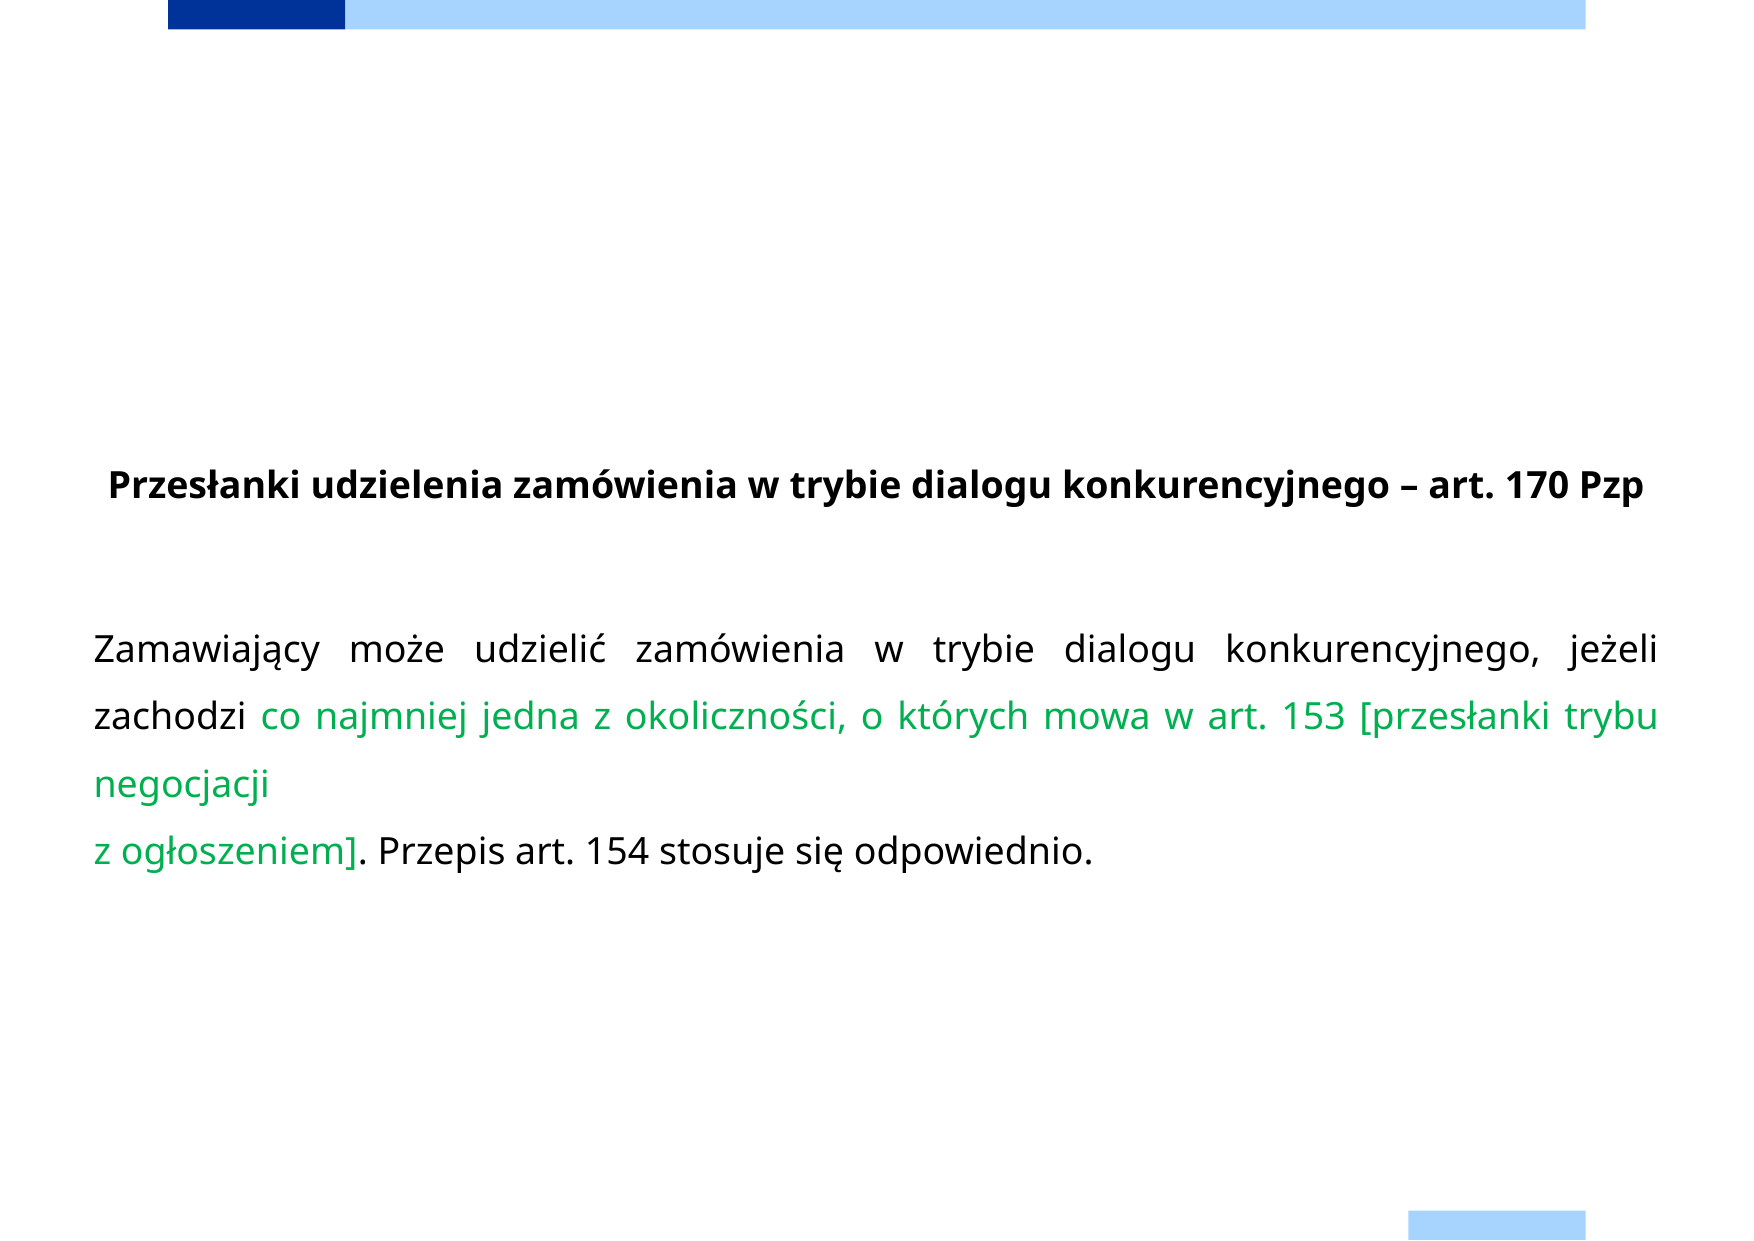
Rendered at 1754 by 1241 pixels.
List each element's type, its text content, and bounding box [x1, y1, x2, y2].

text_box Przesłanki udzielenia zamówienia w trybie dialogu konkurencyjnego – art. 170 Pzp Zamawiający może udzielić zamówienia w trybie dialogu konkurencyjnego, jeżeli zachodzi co najmniej jedna z okoliczności, o których mowa w art. 153 [przesłanki trybu negocjacji z ogłoszeniem]. Przepis art. 154 stosuje się odpowiednio. [78, 430, 1675, 880]
